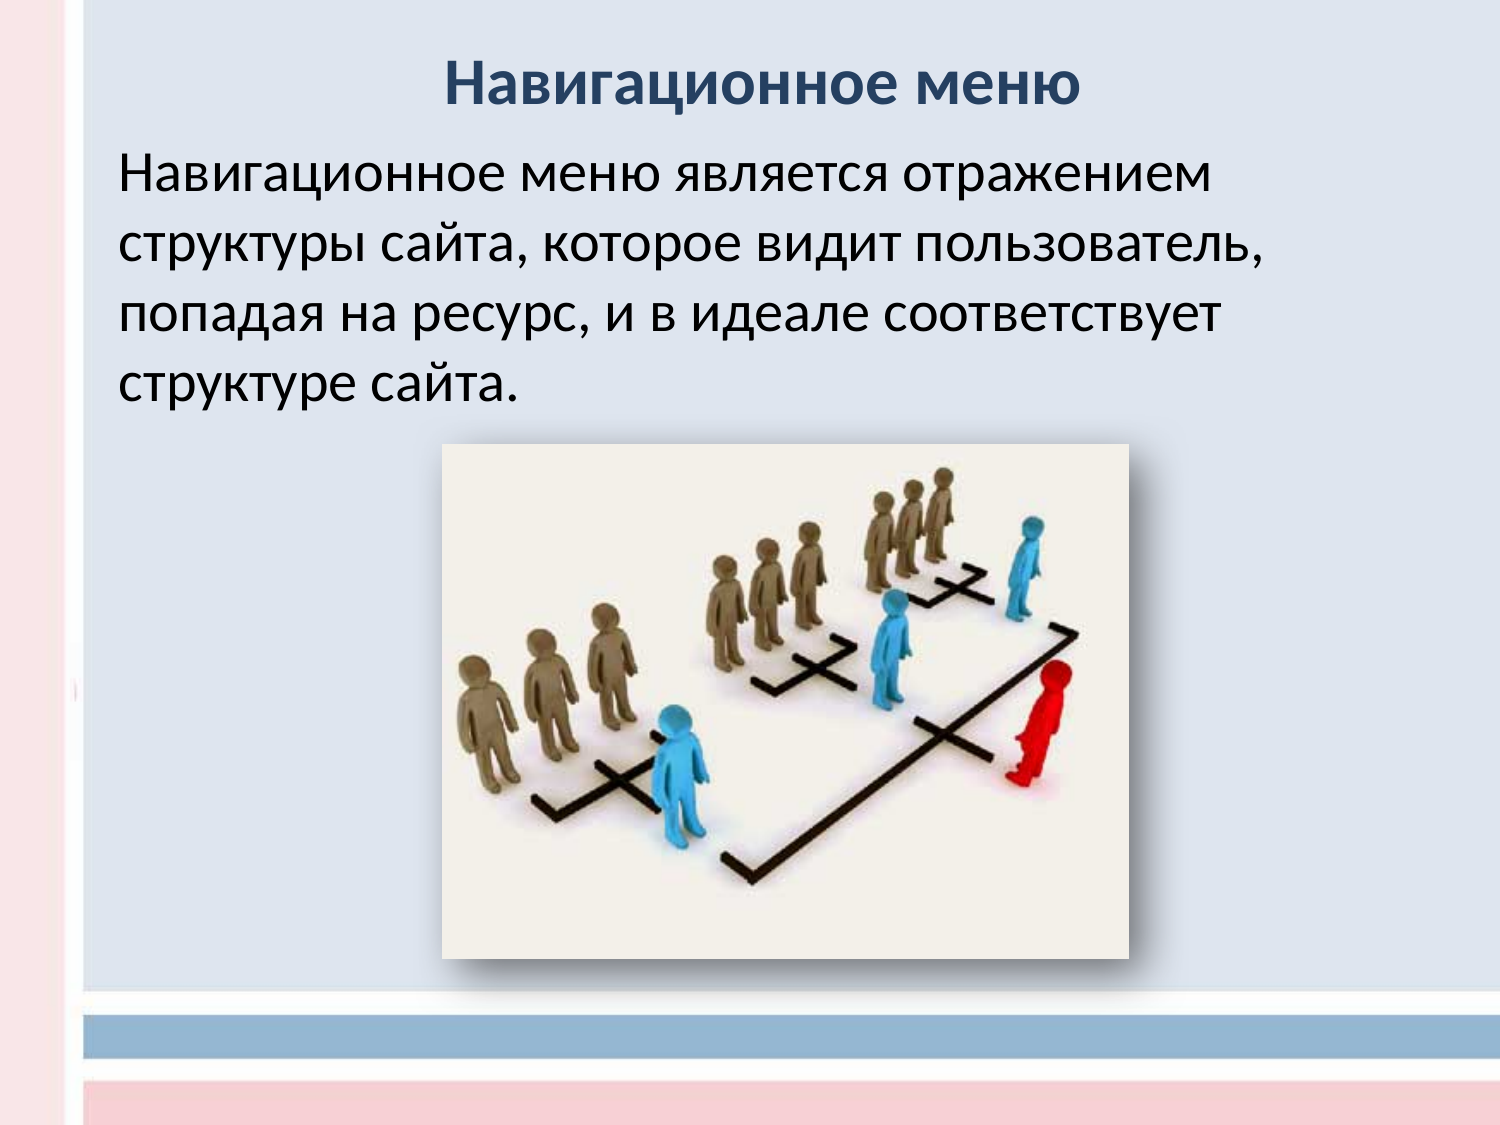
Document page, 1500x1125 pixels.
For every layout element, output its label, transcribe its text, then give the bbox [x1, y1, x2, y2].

picture [0, 0, 1500, 1125]
text_box Навигационное меню является отражением структуры сайта, которое видит пользователь, попадая на ресурс, и в идеале соответствует структуре сайта. [103, 125, 1416, 421]
text_box Навигационное меню [88, 30, 1439, 114]
